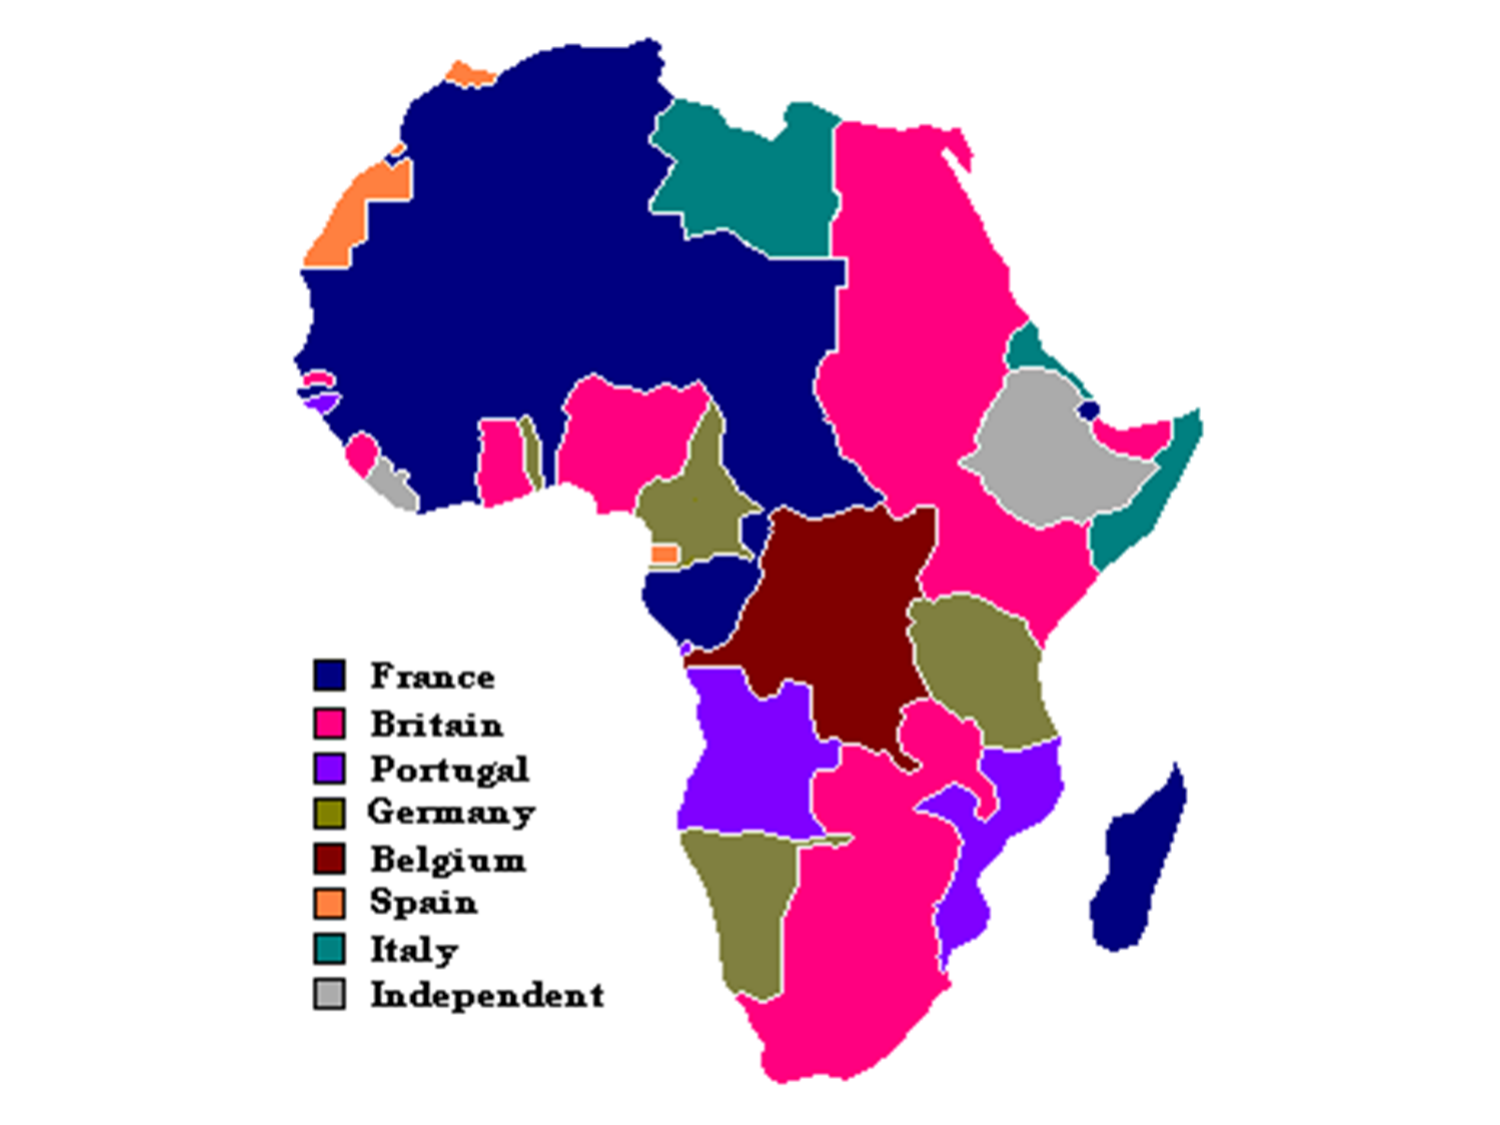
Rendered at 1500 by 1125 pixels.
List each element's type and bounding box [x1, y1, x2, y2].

picture [278, 24, 1222, 1100]
